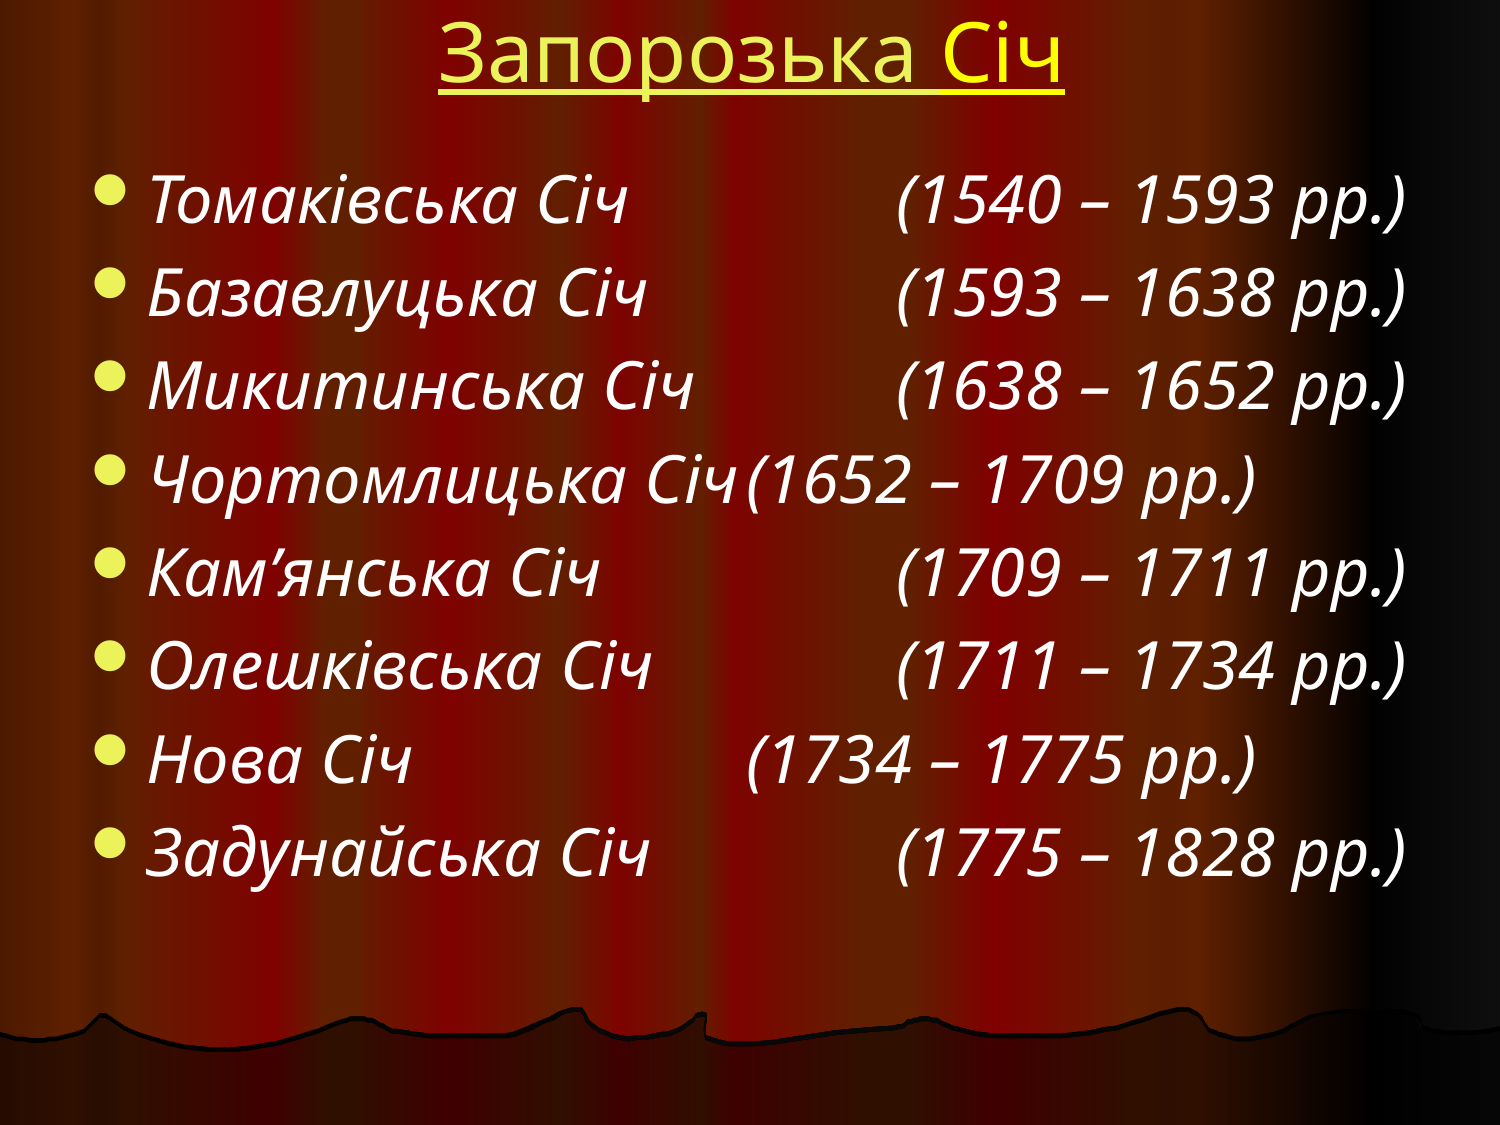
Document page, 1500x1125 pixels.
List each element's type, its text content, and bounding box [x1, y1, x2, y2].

title Запорозька Січ [76, 54, 1427, 159]
list Томаківська Січ (1540 – 1593 рр.) Базавлуцька Січ (1593 – 1638 рр.) Микитинська Січ (1638 – 1652 рр.) Чортомлицька Січ (1652 – 1709 рр.) Кам’янська Січ (1709 – 1711 рр.) Олешківська Січ (1711 – 1734 рр.) Нова Січ (1734 – 1775 рр.) Задунайська Січ (1775 – 1828 рр.) [74, 148, 1426, 1006]
